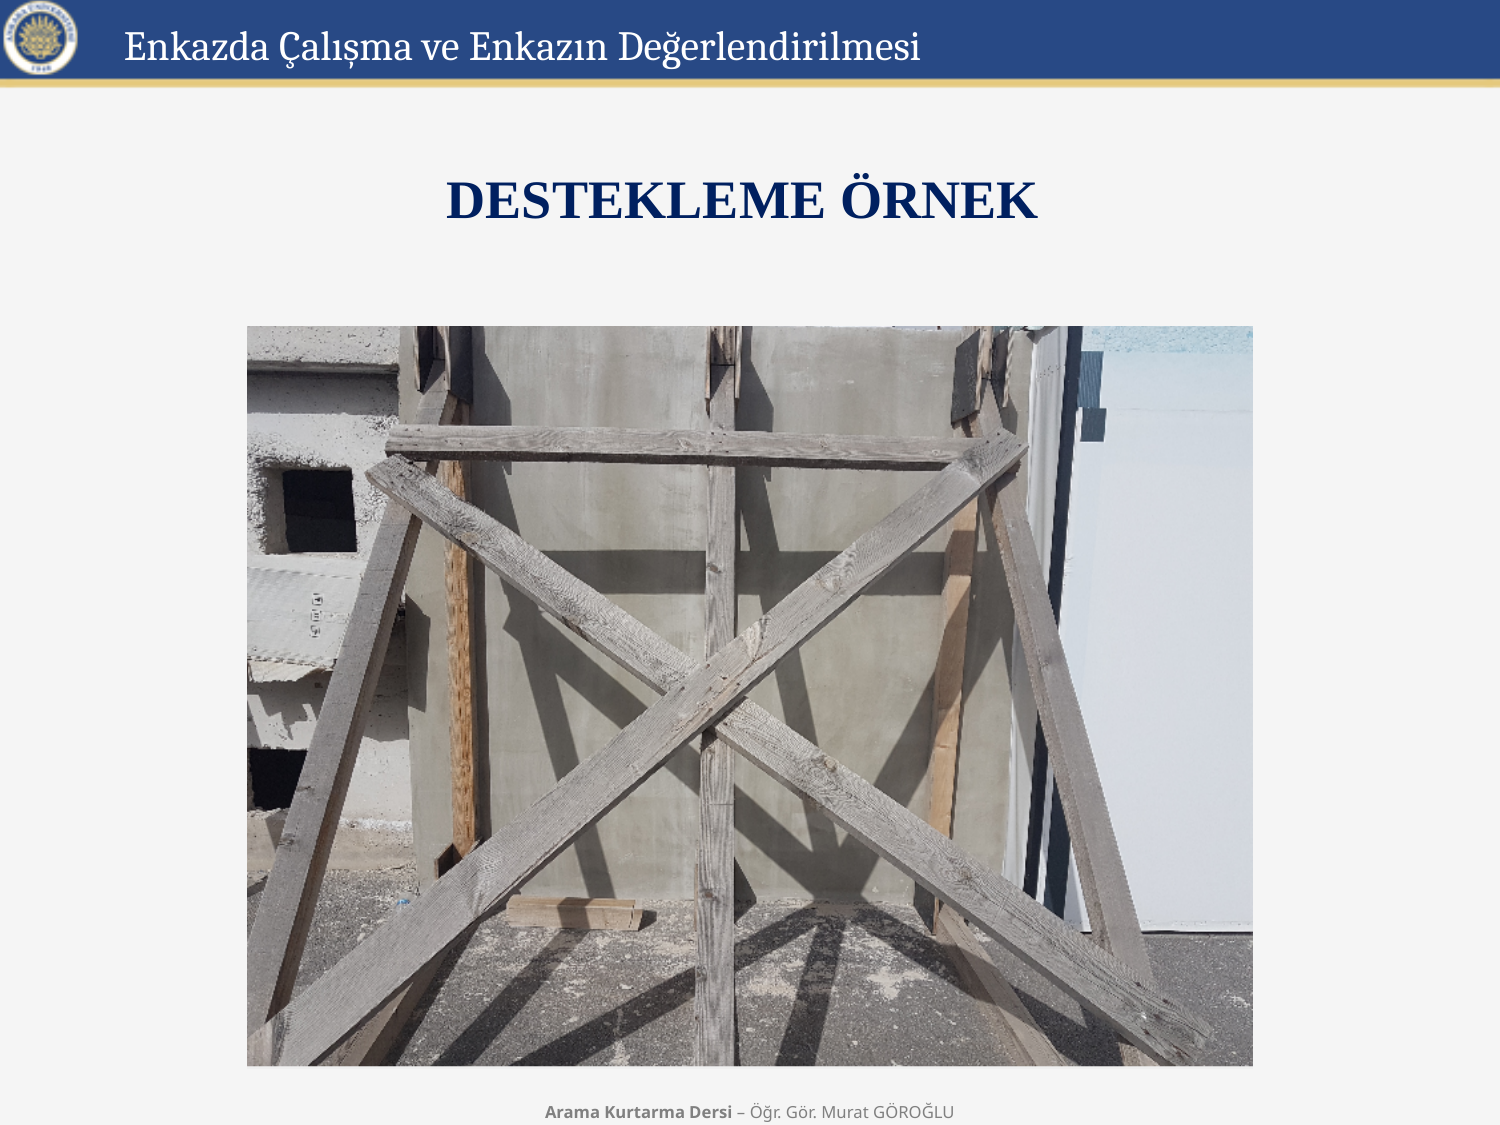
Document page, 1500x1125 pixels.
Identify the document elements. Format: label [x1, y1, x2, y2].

list [0, 0, 1500, 1125]
picture [246, 326, 1254, 1069]
